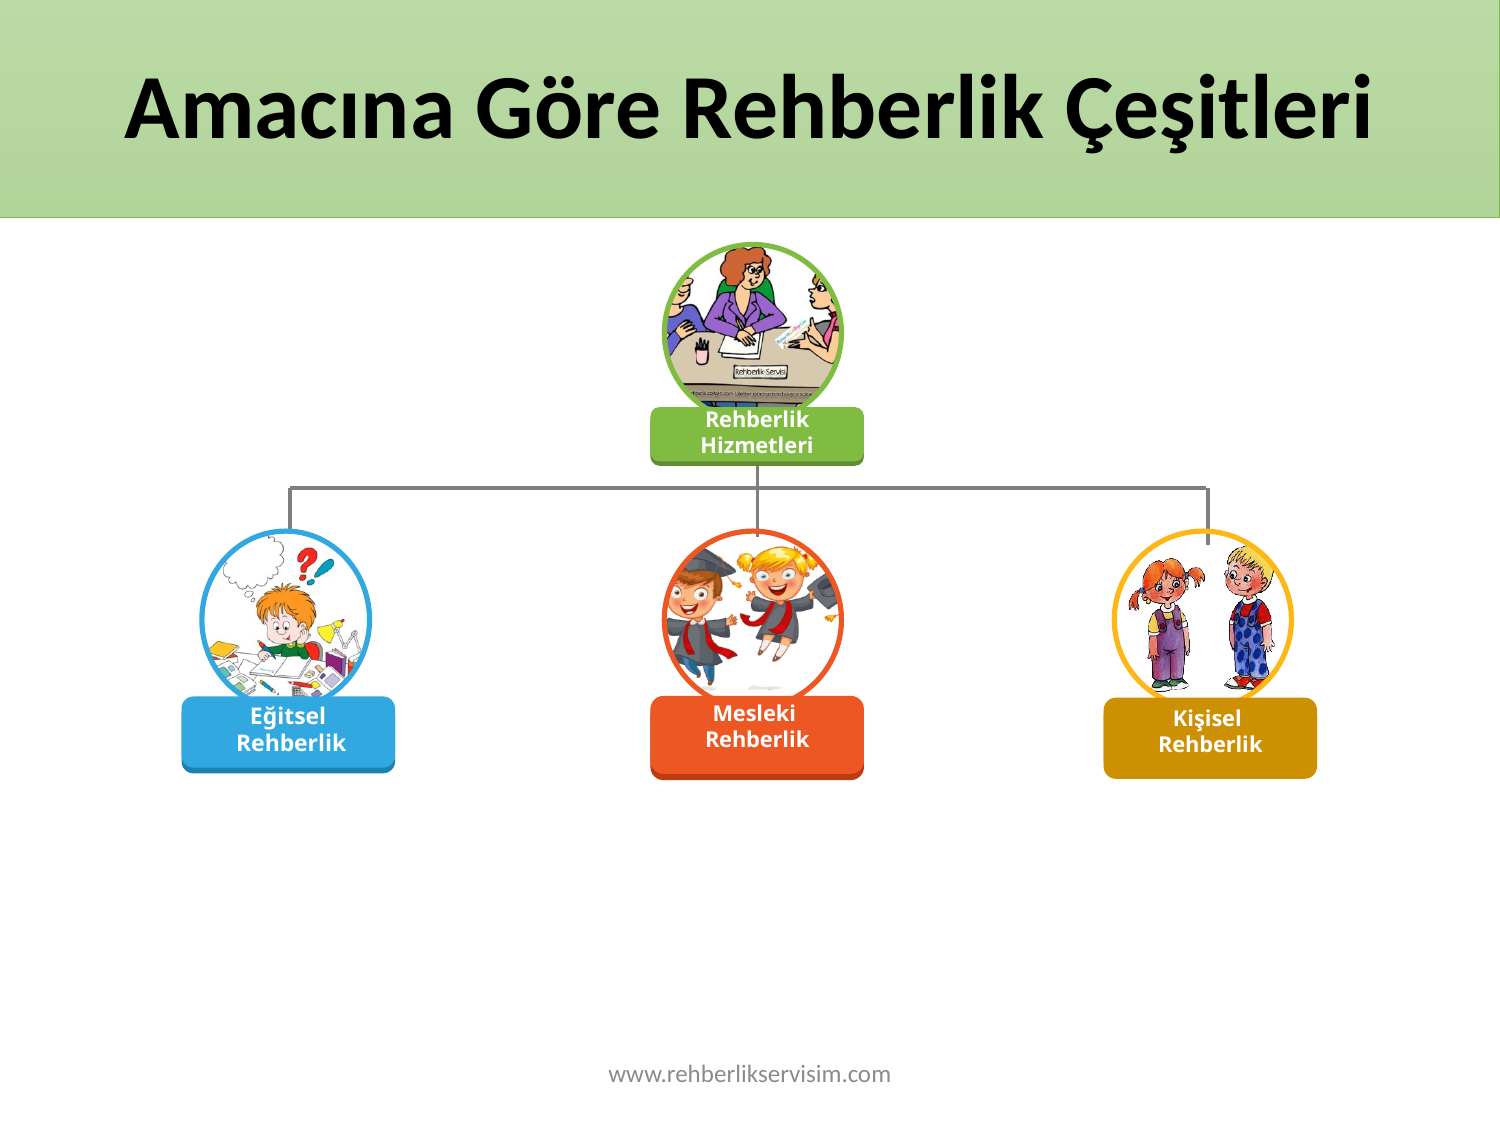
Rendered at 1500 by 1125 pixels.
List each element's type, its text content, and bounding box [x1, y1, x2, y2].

picture [1114, 531, 1292, 697]
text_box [650, 398, 864, 467]
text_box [181, 694, 396, 787]
picture [664, 531, 842, 692]
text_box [650, 692, 864, 791]
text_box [1103, 697, 1318, 792]
footer www.rehberlikservisim.com [496, 1042, 1004, 1103]
picture [664, 244, 842, 398]
picture [201, 531, 370, 694]
text_box Amacına Göre Rehberlik Çeşitleri [0, 0, 1500, 218]
